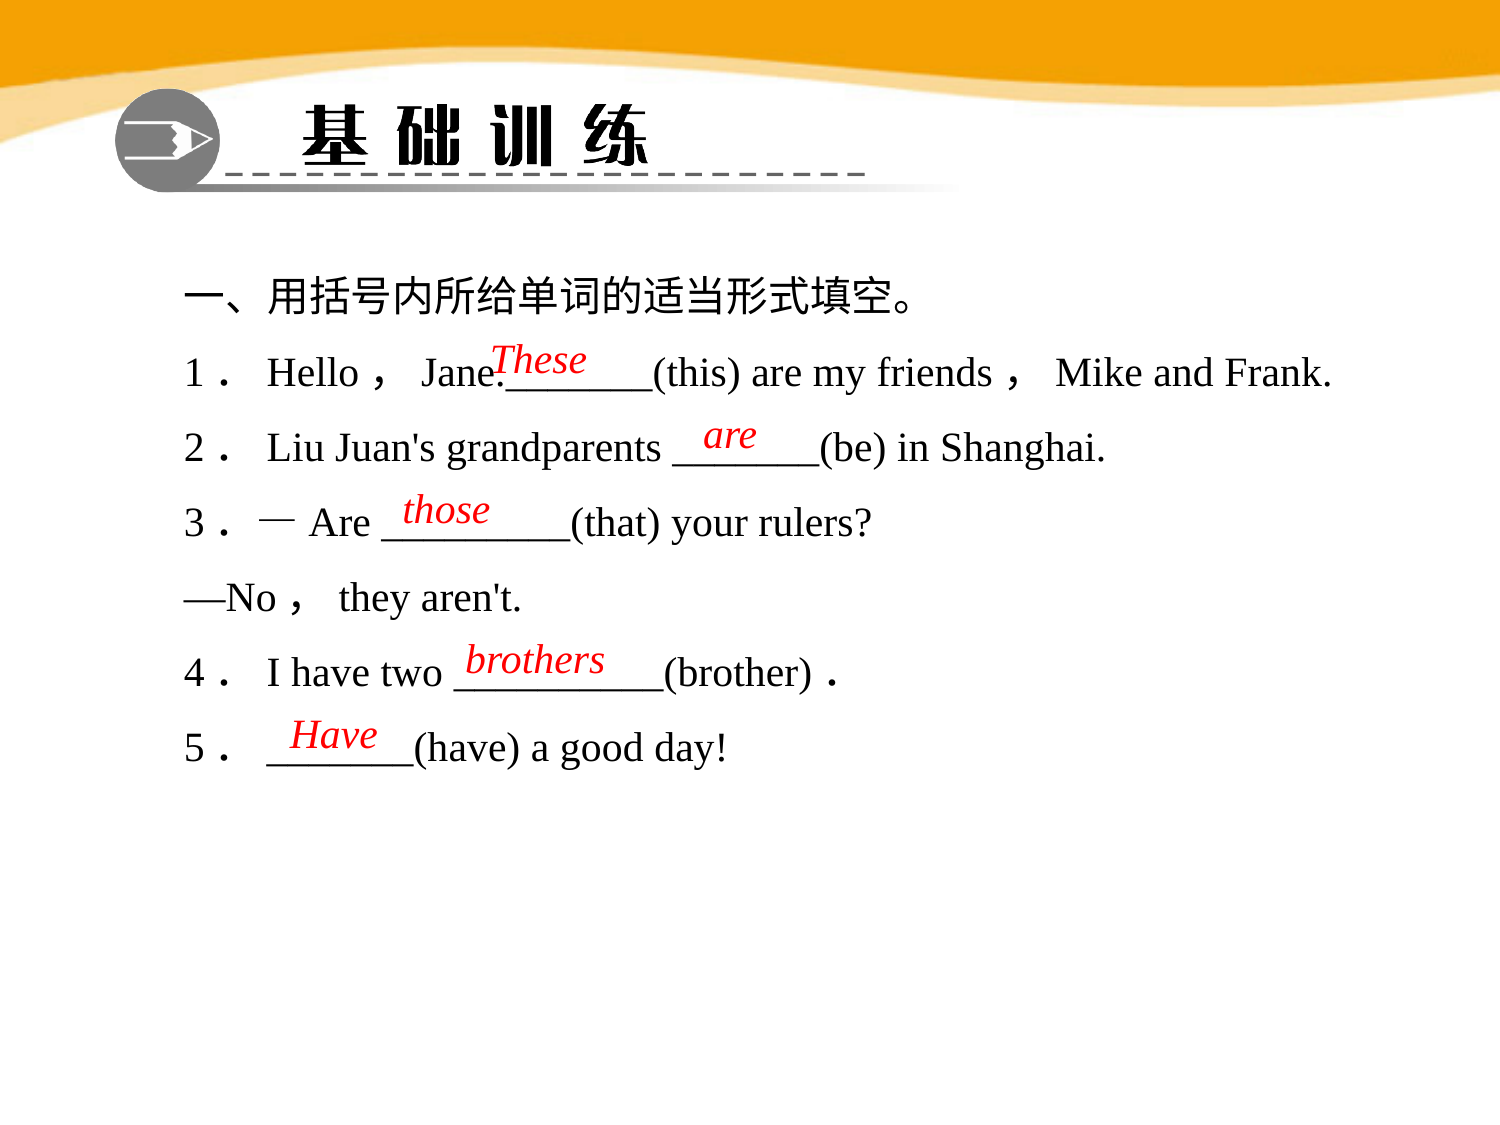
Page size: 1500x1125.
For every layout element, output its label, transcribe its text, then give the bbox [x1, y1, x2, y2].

text_box These [474, 324, 603, 390]
text_box are [688, 399, 773, 465]
picture [0, 0, 1500, 1125]
text_box Have [275, 699, 394, 765]
text_box 一、用括号内所给单词的适当形式填空。 1．Hello，Jane._______(this) are my friends，Mike and Frank. 2．Liu Juan's grandparents _______(be) in Shanghai. 3．—Are _________(that) your rulers? —No，they aren't. 4．I have two __________(brother)． 5．_______(have) a good day! [125, 237, 1425, 778]
text_box those [387, 474, 506, 540]
text_box brothers [450, 624, 621, 690]
